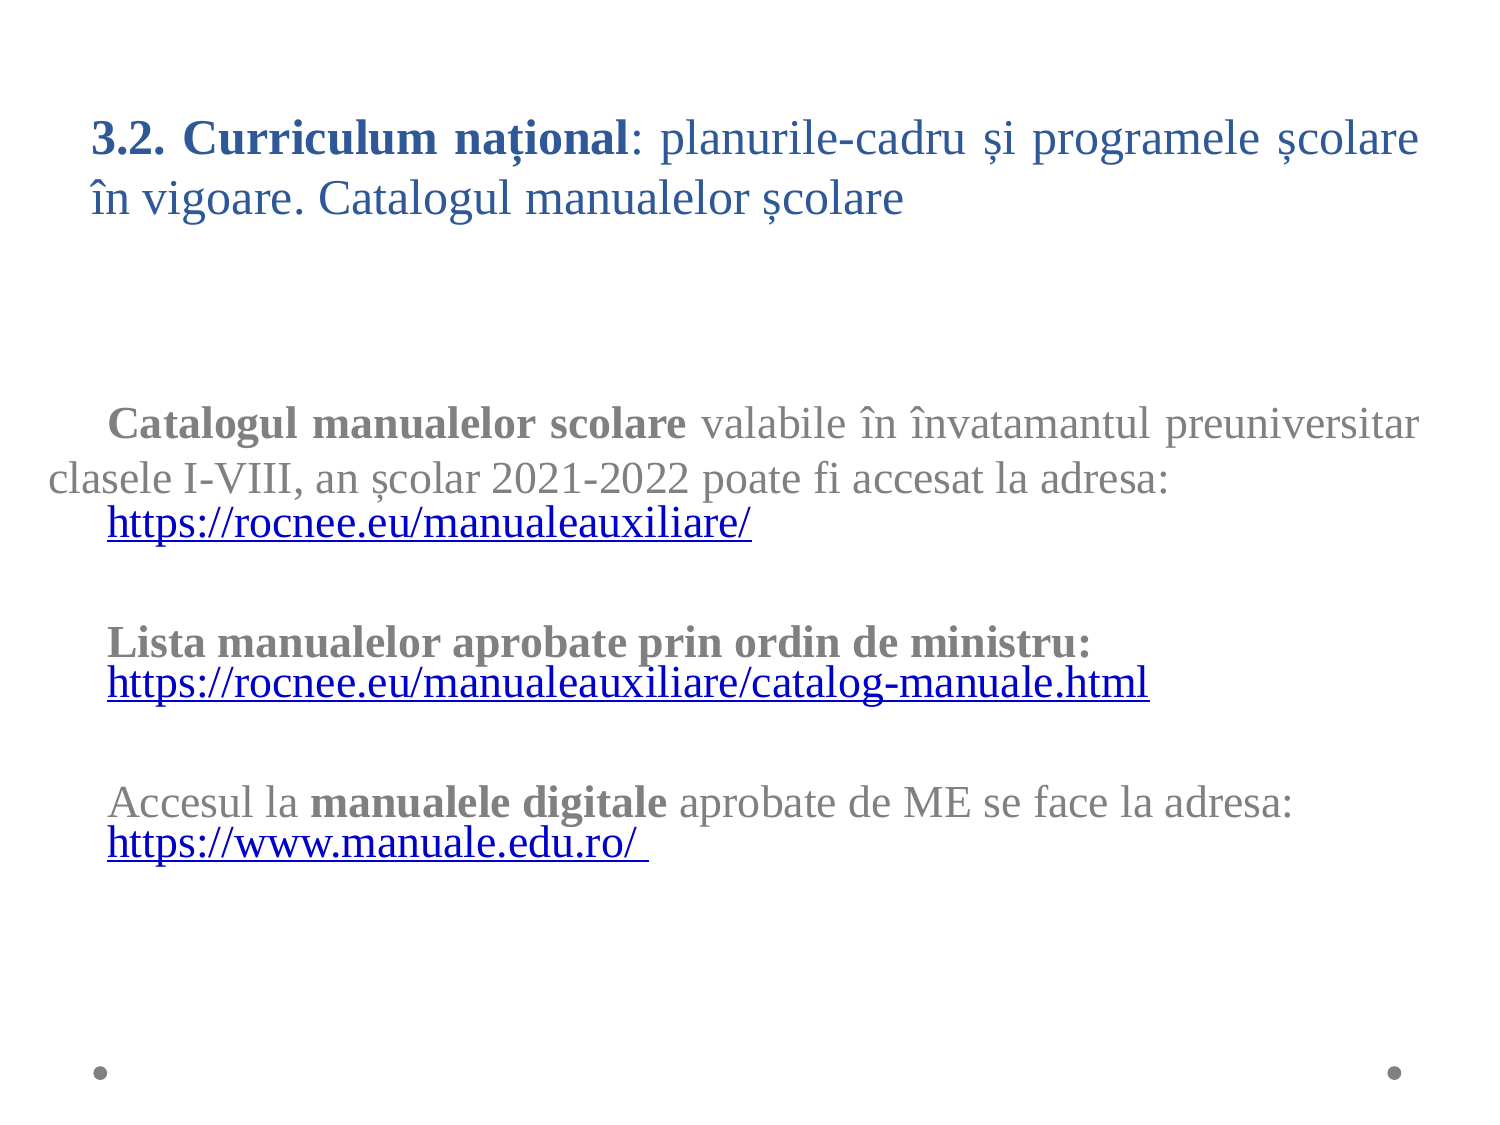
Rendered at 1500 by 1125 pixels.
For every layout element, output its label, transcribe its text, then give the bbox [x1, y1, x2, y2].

title 3.2. Curriculum național: planurile-cadru și programele școlare în vigoare. Catalogul manualelor școlare [76, 106, 1436, 232]
list Catalogul manualelor scolare valabile în învatamantul preuniversitar clasele I-VIII, an școlar 2021-2022 poate fi accesat la adresa: https://rocnee.eu/manualeauxiliare/ Lista manualelor aprobate prin ordin de ministru: https://rocnee.eu/manualeauxiliare/catalog-manuale.html Accesul la manualele digitale aprobate de ME se face la adresa: https://www.manuale.edu.ro/ [33, 385, 1436, 894]
